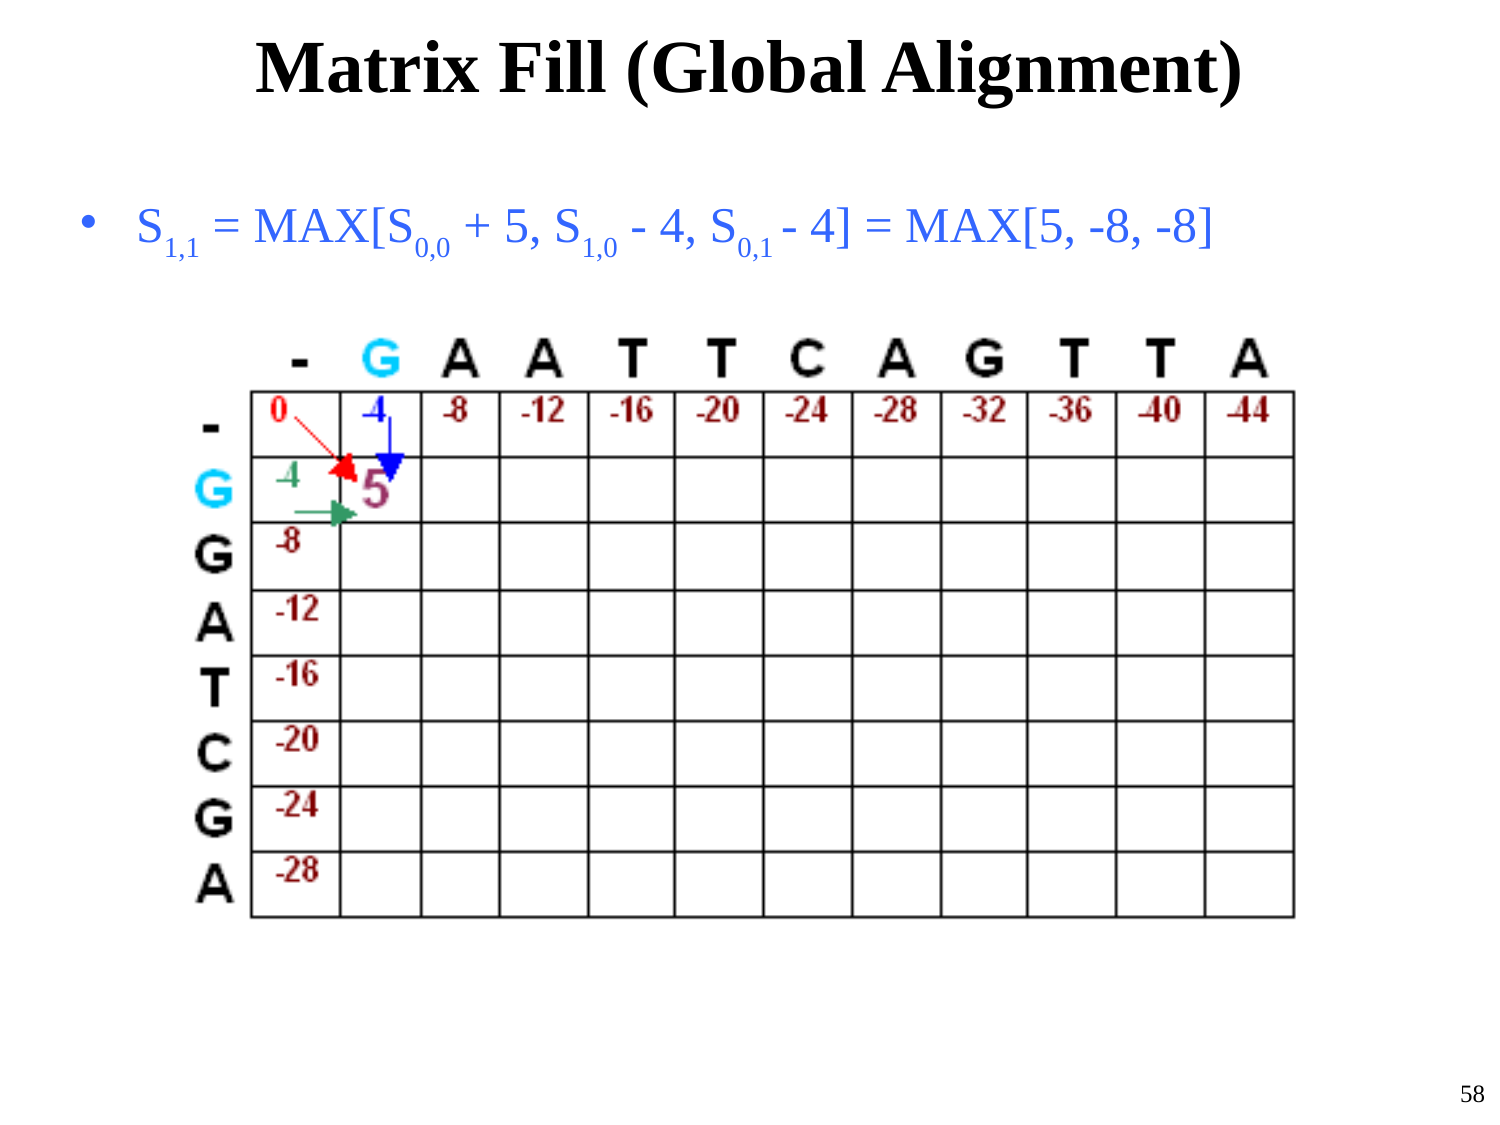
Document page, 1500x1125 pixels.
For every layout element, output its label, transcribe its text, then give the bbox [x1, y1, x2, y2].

slide_number 58 [1186, 1069, 1500, 1125]
title Matrix Fill (Global Alignment) [0, 0, 1500, 126]
picture [182, 326, 1309, 948]
list S1,1 = MAX[S0,0 + 5, S1,0 - 4, S0,1 - 4] = MAX[5, -8, -8] [64, 184, 1424, 1002]
